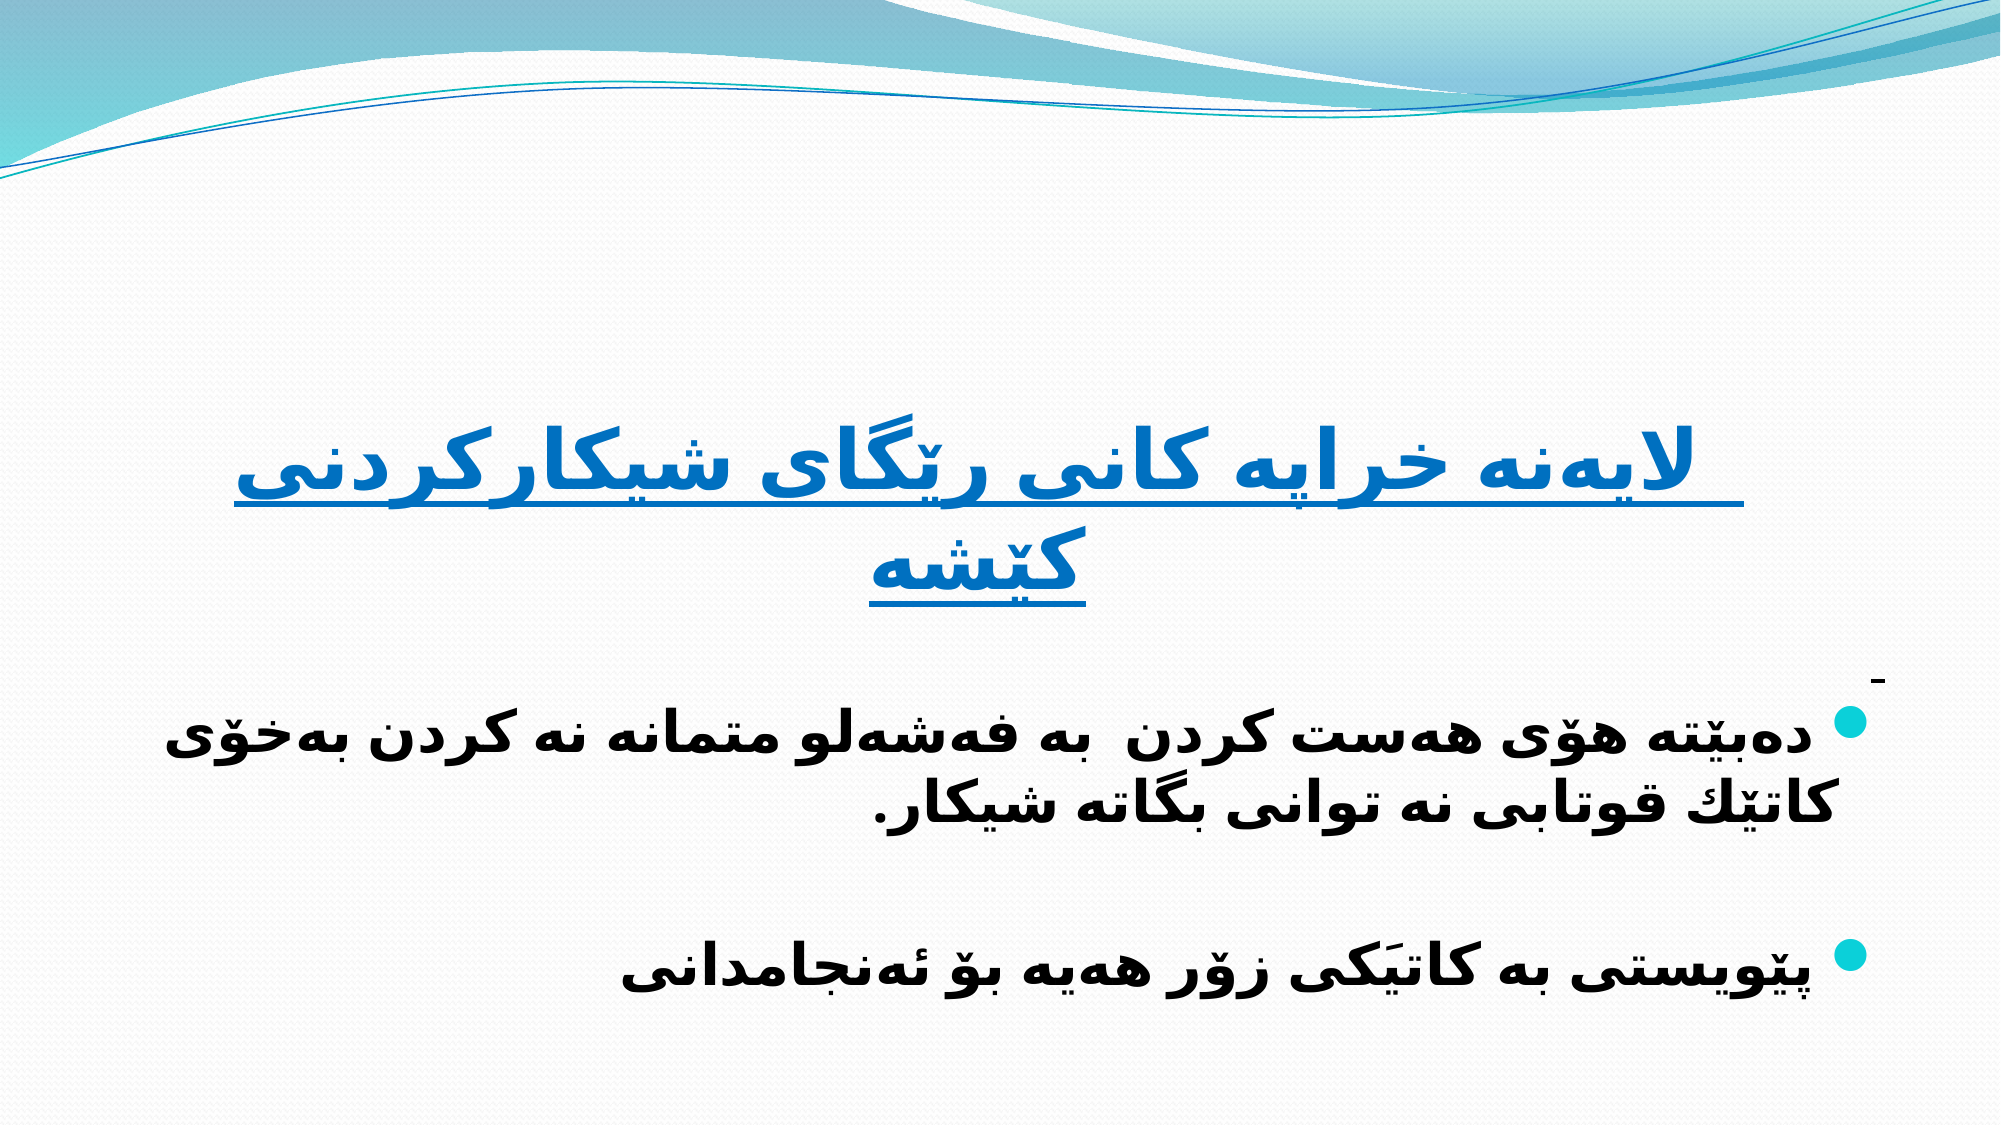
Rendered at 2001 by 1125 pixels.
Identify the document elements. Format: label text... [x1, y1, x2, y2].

list لایه‌نه‌ خراپه‌ كانی رێگای شیكاركردنی كێشه‌ ده‌بێته‌ هۆی هه‌ست كردن به‌ فه‌شه‌لو متمانه‌ نه‌ كردن به‌خۆی كاتێك قوتابی نه‌ توانی بگاته‌ شیكار. پێویستی به‌ كاتیَكی زۆر هه‌یه‌ بۆ ئه‌نجامدانی [99, 317, 1900, 1038]
